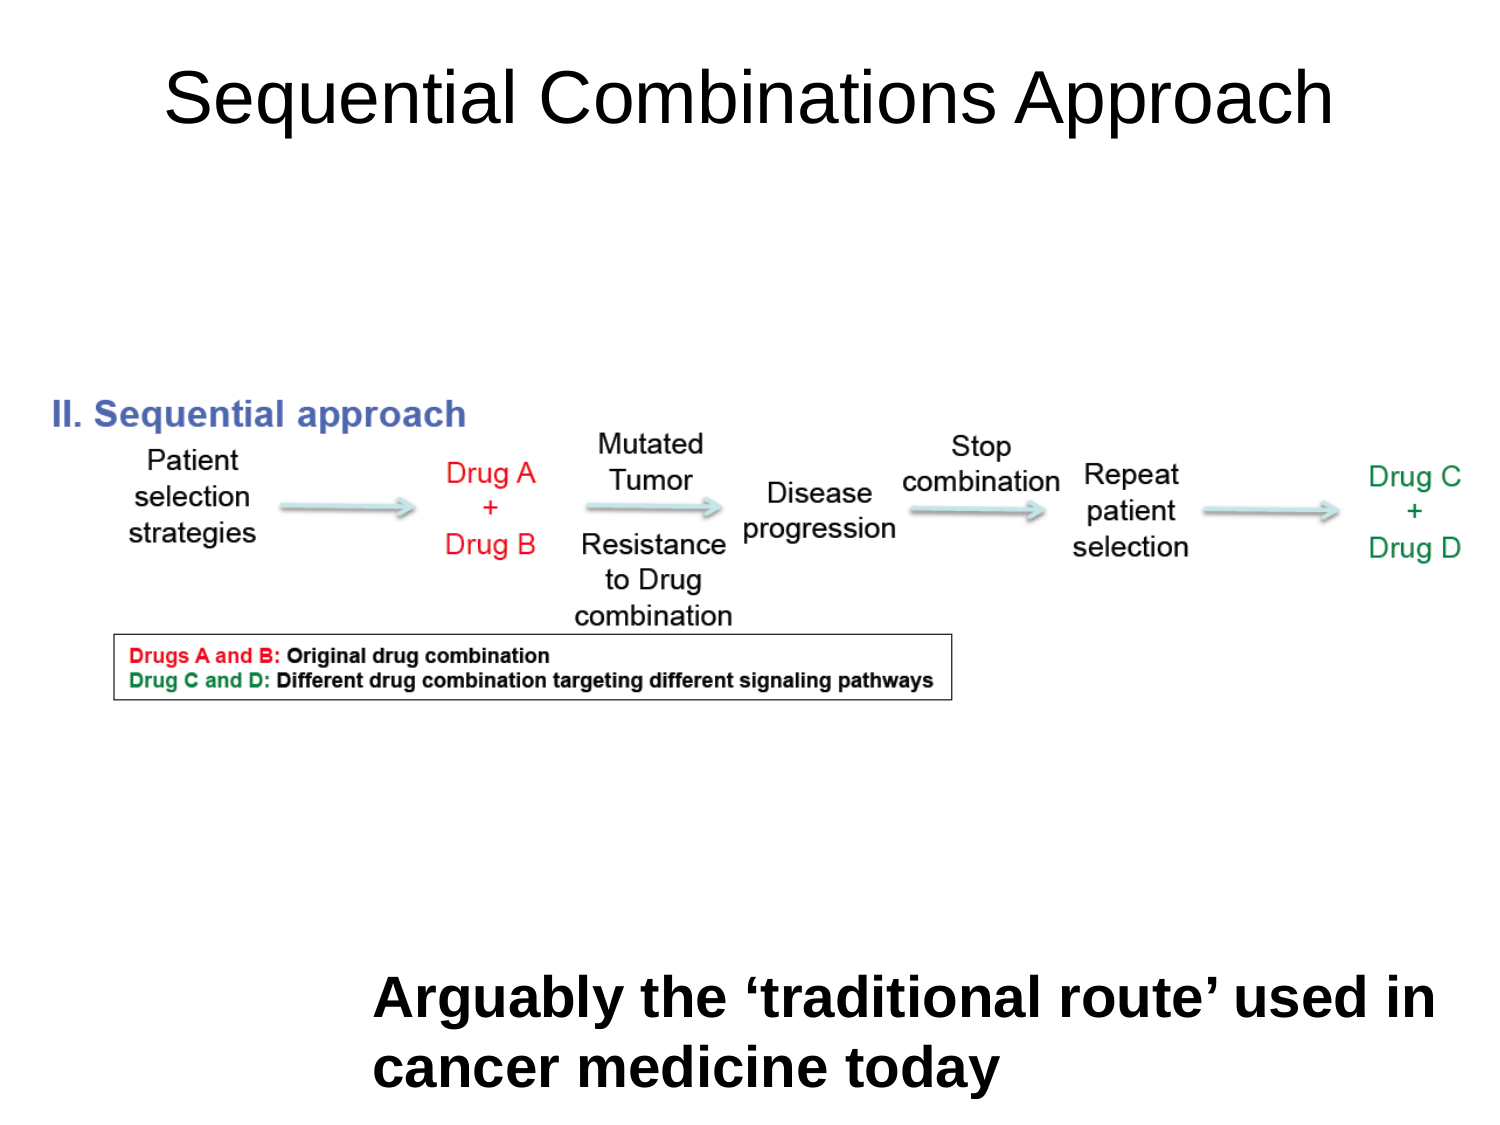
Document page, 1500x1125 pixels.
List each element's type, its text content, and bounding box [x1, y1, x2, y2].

picture [6, 352, 1485, 711]
title Sequential Combinations Approach [75, 0, 1425, 187]
text_box Arguably the ‘traditional route’ used in cancer medicine today [357, 952, 1500, 1107]
